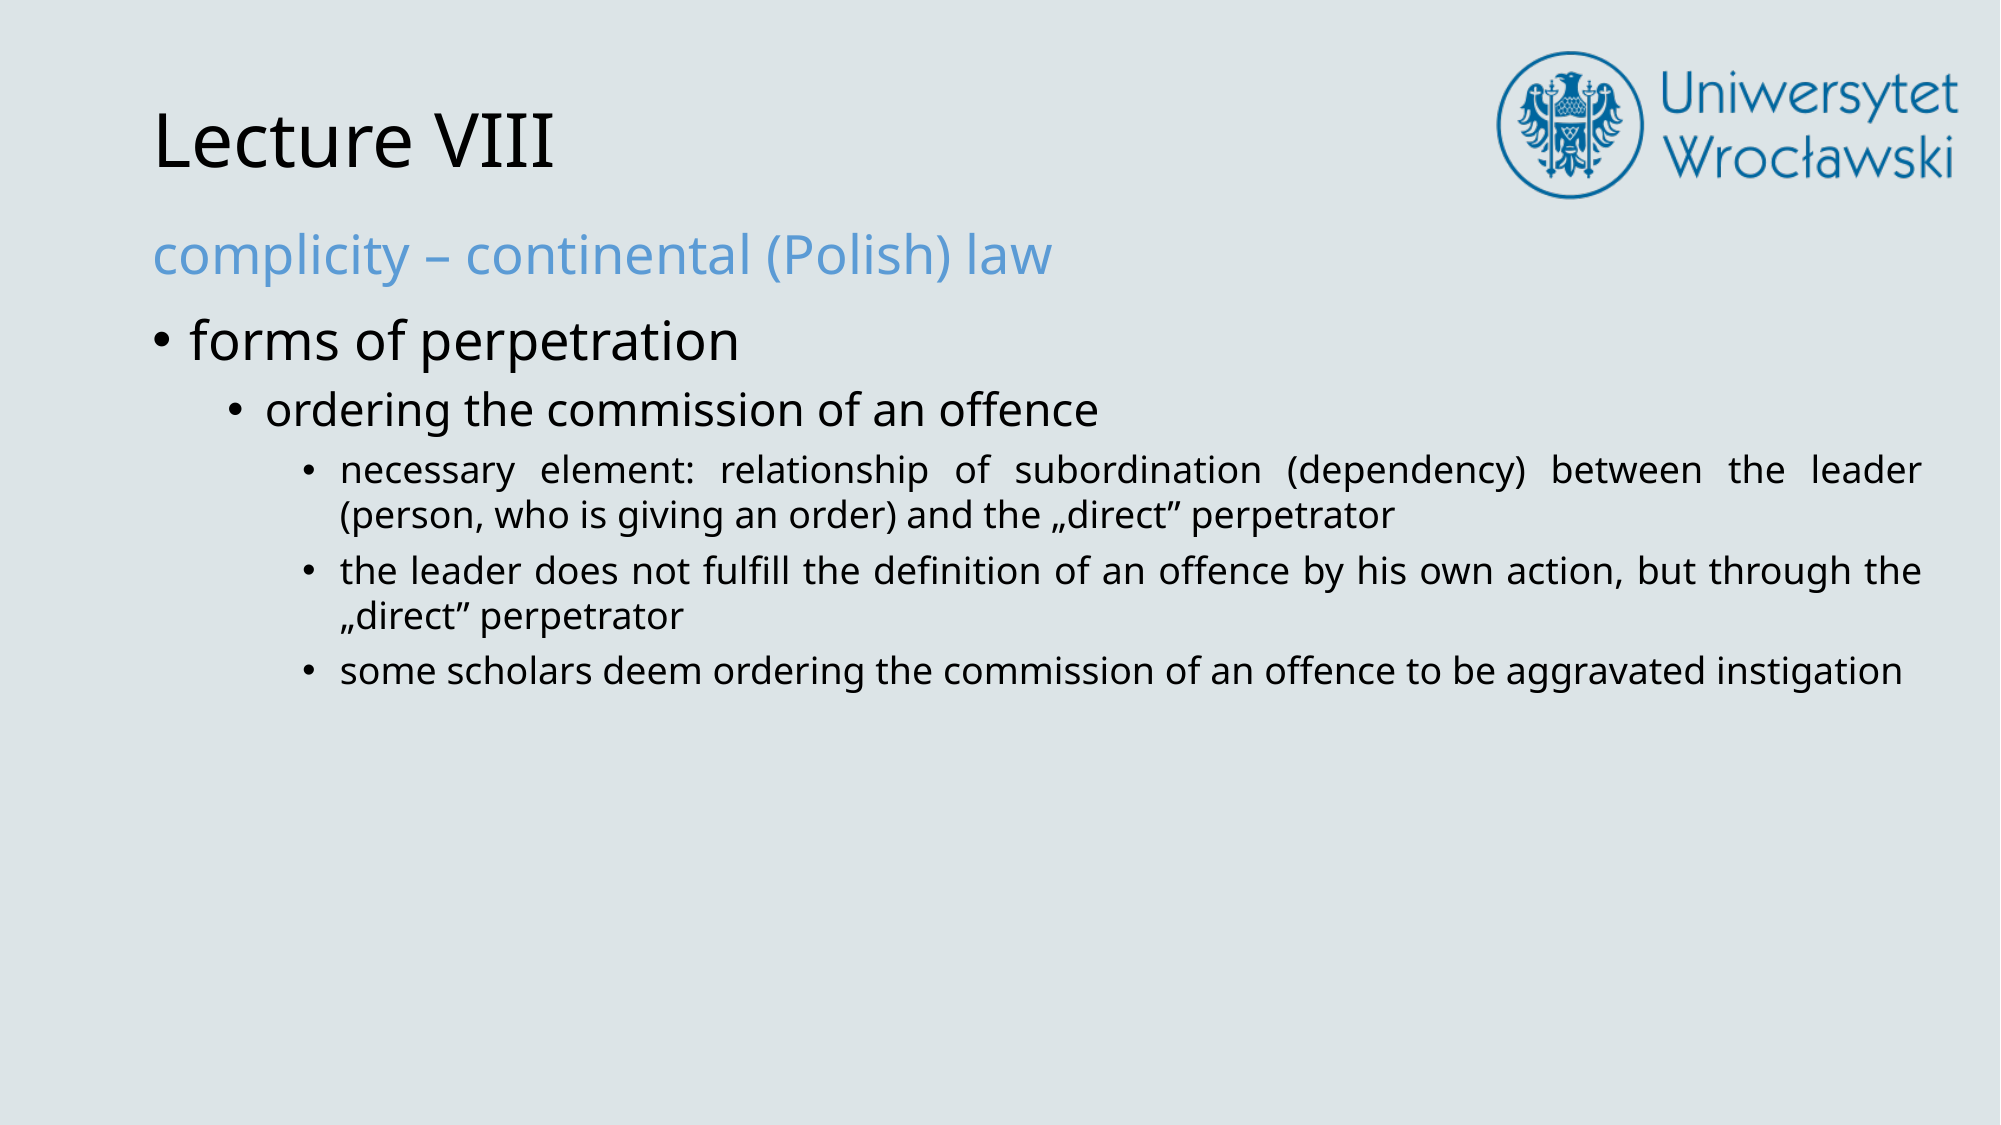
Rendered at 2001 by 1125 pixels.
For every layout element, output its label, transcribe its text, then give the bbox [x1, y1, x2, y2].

title Lecture VIII [137, 34, 1455, 212]
picture [1455, 0, 2000, 252]
list complicity – continental (Polish) law forms of perpetration ordering the commission of an offence necessary element: relationship of subordination (dependency) between the leader (person, who is giving an order) and the „direct” perpetrator the leader does not fulfill the definition of an offence by his own action, but through the „direct” perpetrator some scholars deem ordering the commission of an offence to be aggravated instigation [137, 212, 1939, 1125]
